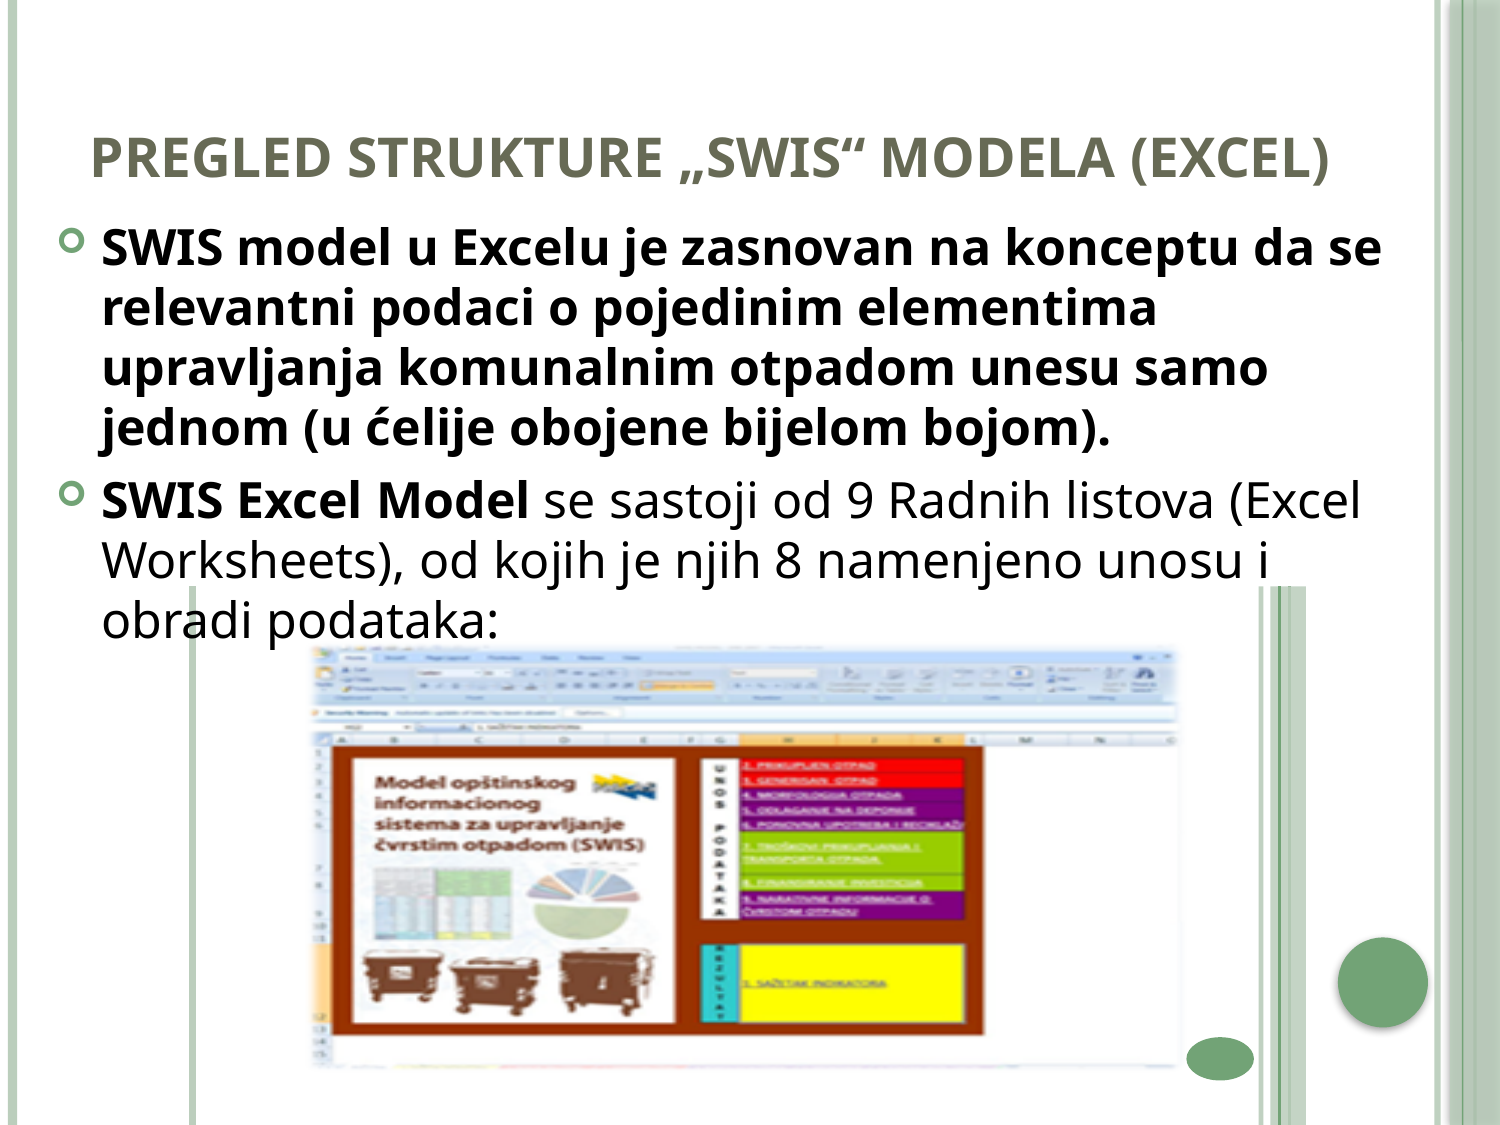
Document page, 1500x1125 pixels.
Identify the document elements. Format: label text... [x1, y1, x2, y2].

list SWIS model u Excelu je zasnovan na konceptu da se relevantni podaci o pojedinim elementima upravljanja komunalnim otpadom unesu samo jednom (u ćelije obojene bijelom bojom). SWIS Excel Model se sastoji od 9 Radnih listova (Excel Worksheets), od kojih je njih 8 namenjeno unosu i obradi podataka: [41, 208, 1412, 1062]
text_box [182, 585, 1306, 1125]
title Pregled strukture „SWIS“ modela (Excel) [75, 45, 1353, 197]
